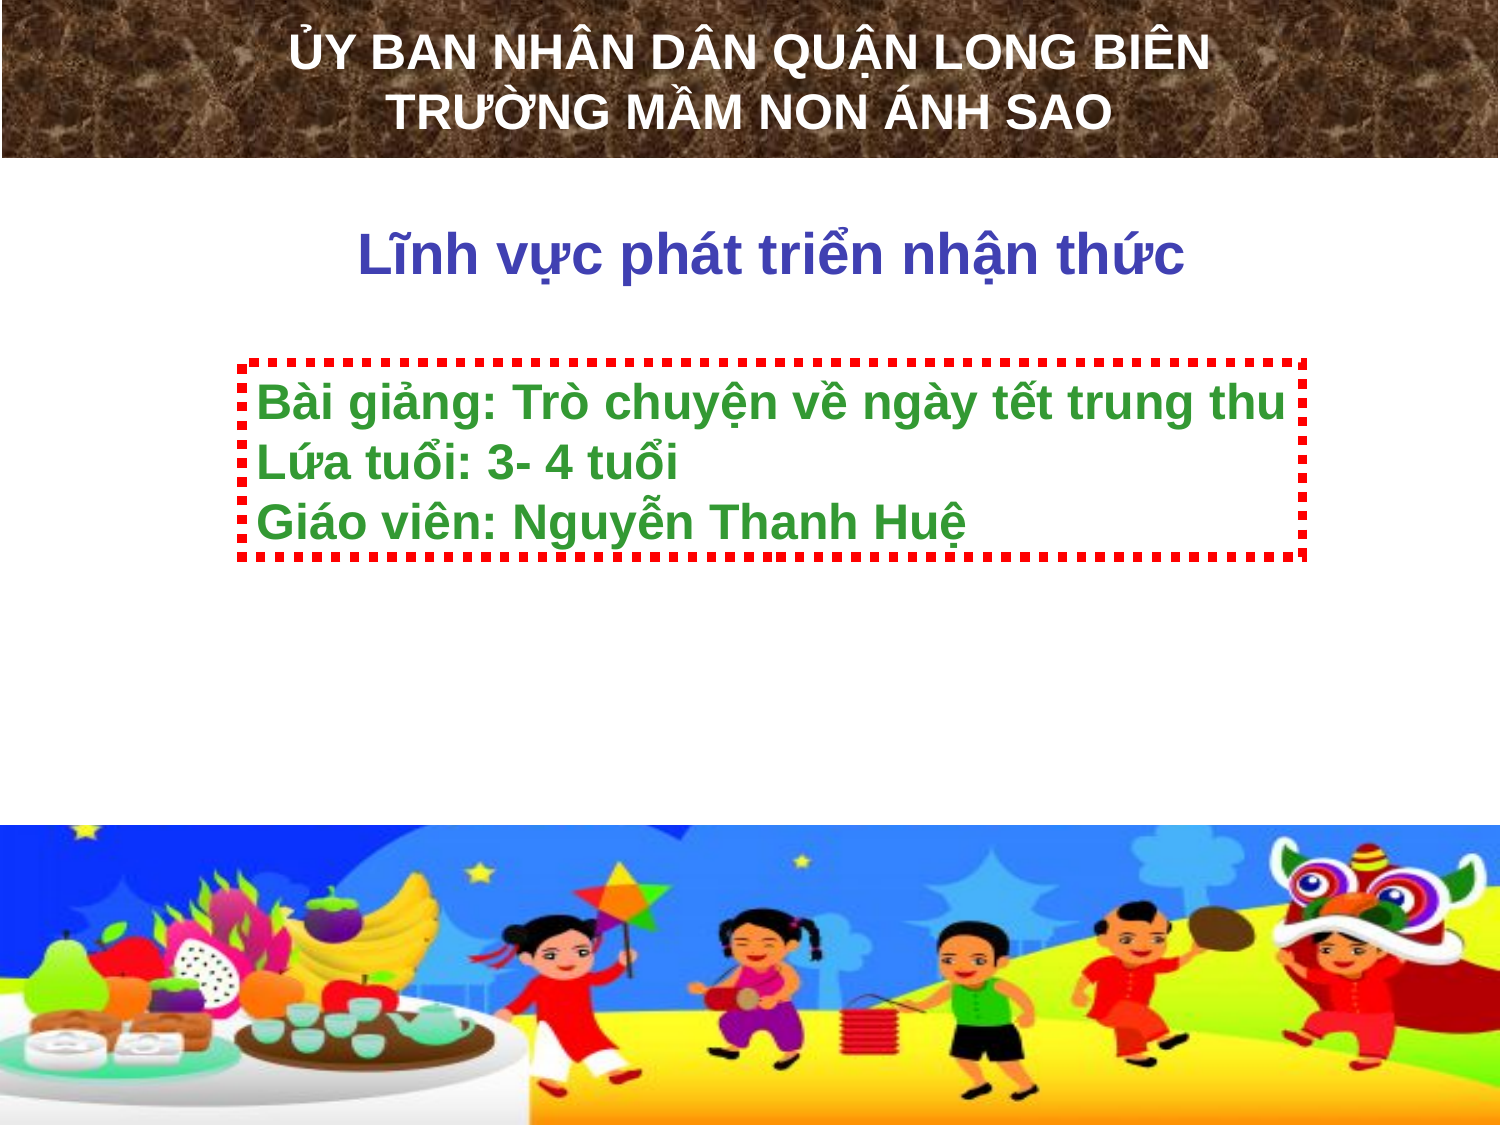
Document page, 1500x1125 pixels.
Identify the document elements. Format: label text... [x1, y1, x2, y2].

text_box ỦY BAN NHÂN DÂN QUẬN LONG BIÊN TRƯỜNG MẦM NON ÁNH SAO [0, 0, 1500, 162]
picture [0, 824, 1500, 1125]
text_box Lĩnh vực phát triển nhận thức [342, 208, 1202, 294]
text_box Bài giảng: Trò chuyện về ngày tết trung thu Lứa tuổi: 3- 4 tuổi Giáo viên: Nguyễn Thanh Huệ [242, 362, 1303, 558]
